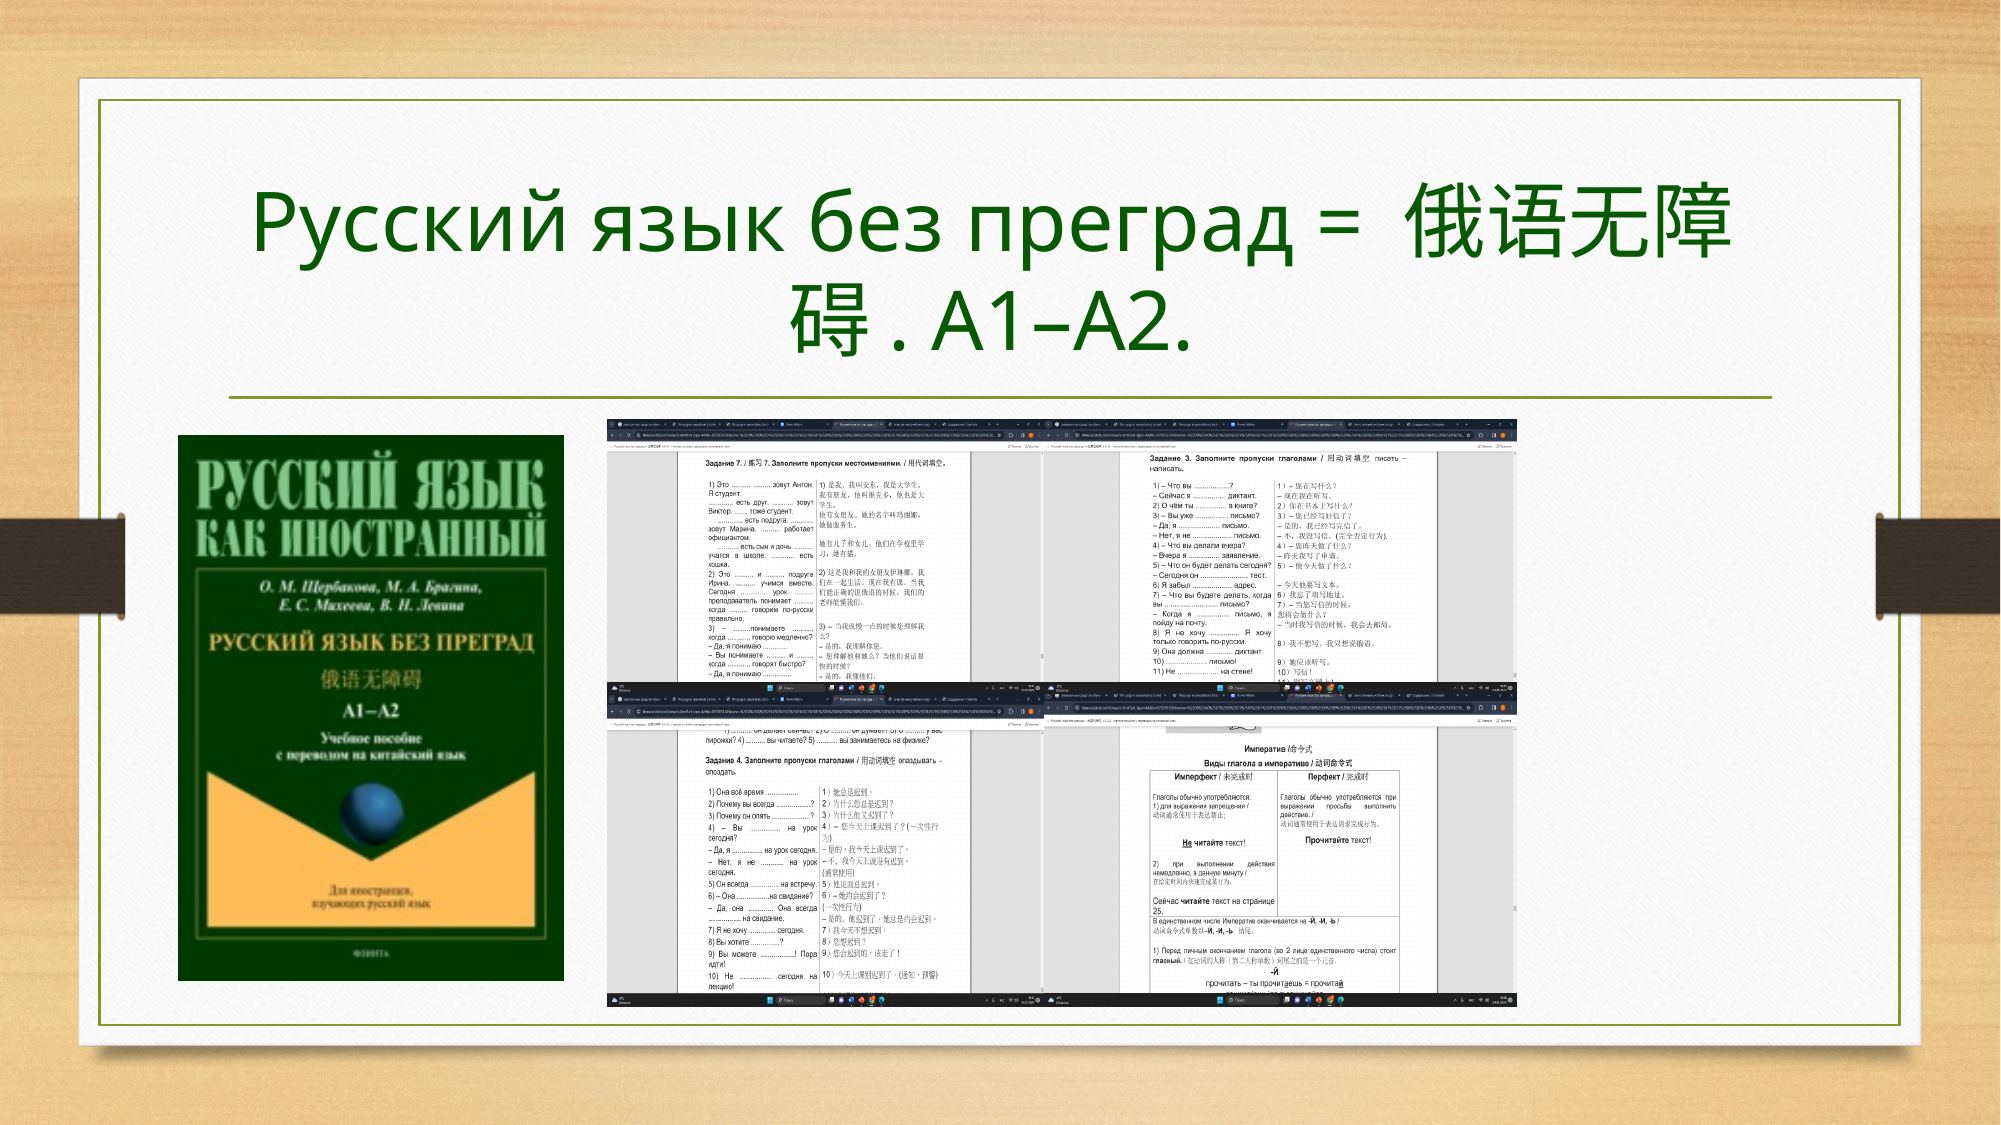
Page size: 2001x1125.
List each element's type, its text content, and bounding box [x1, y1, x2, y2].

picture [0, 0, 2001, 1125]
title Русский язык без преград = 俄语无障碍. А1–А2. [178, 161, 1805, 375]
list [178, 435, 564, 981]
